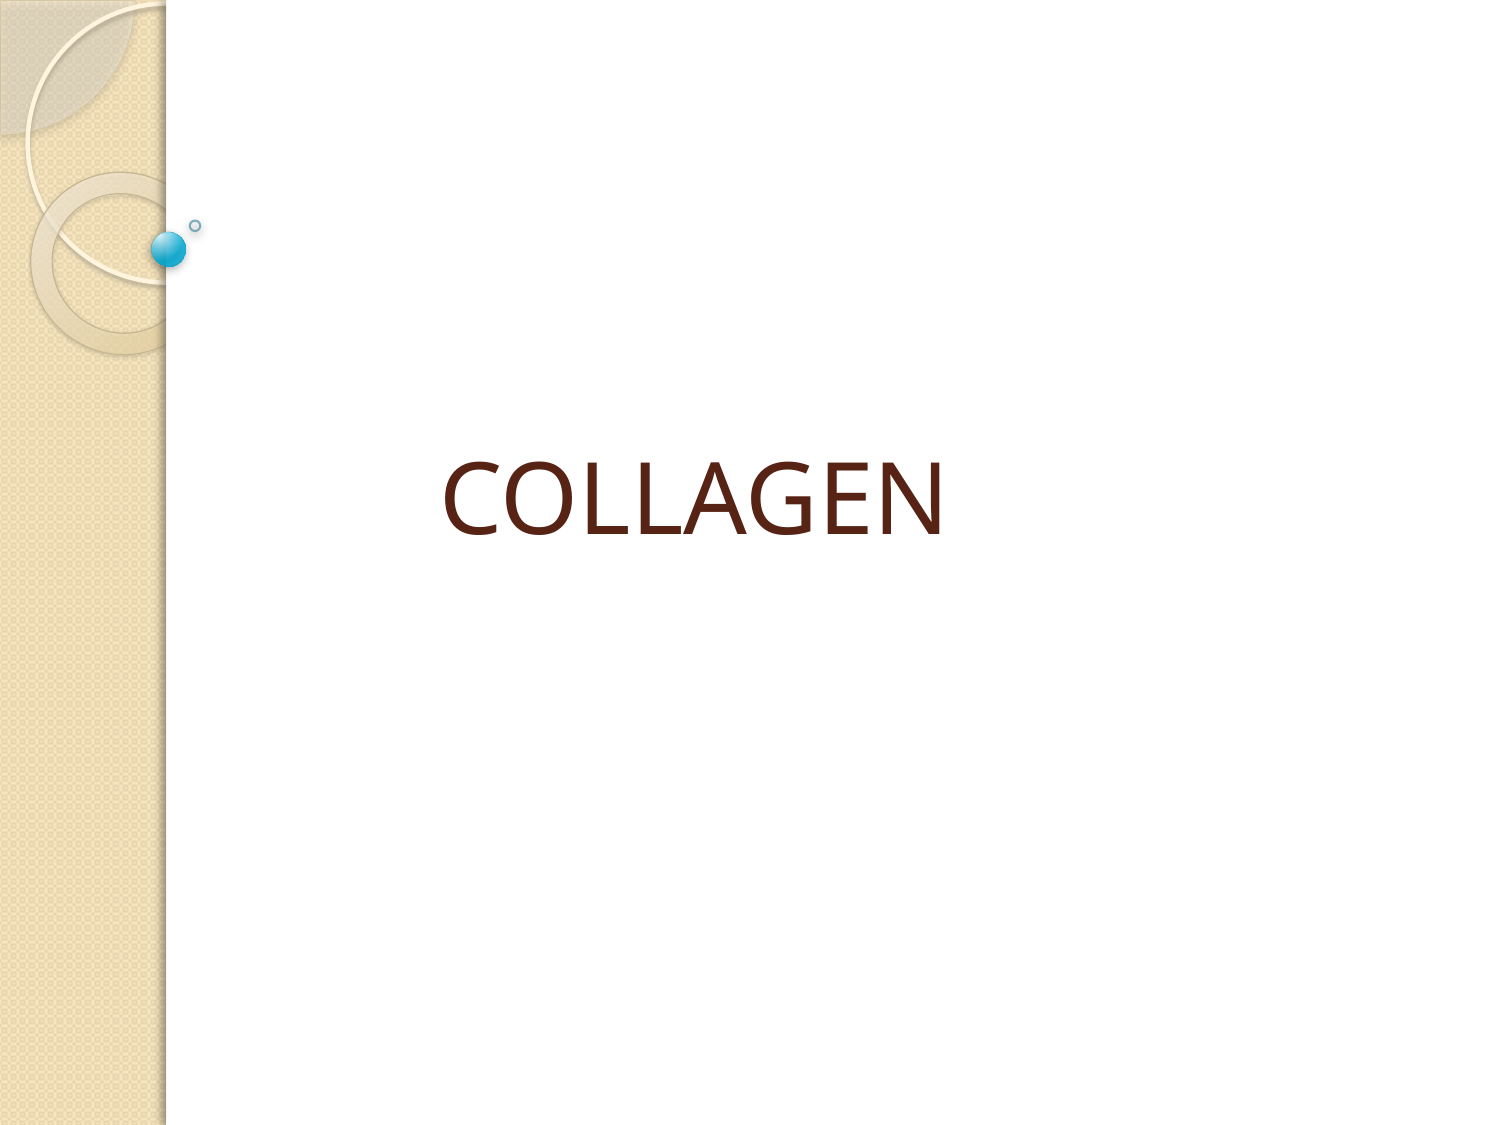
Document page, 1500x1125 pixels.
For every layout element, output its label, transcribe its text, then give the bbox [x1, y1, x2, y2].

title COLLAGEN [425, 59, 1450, 563]
